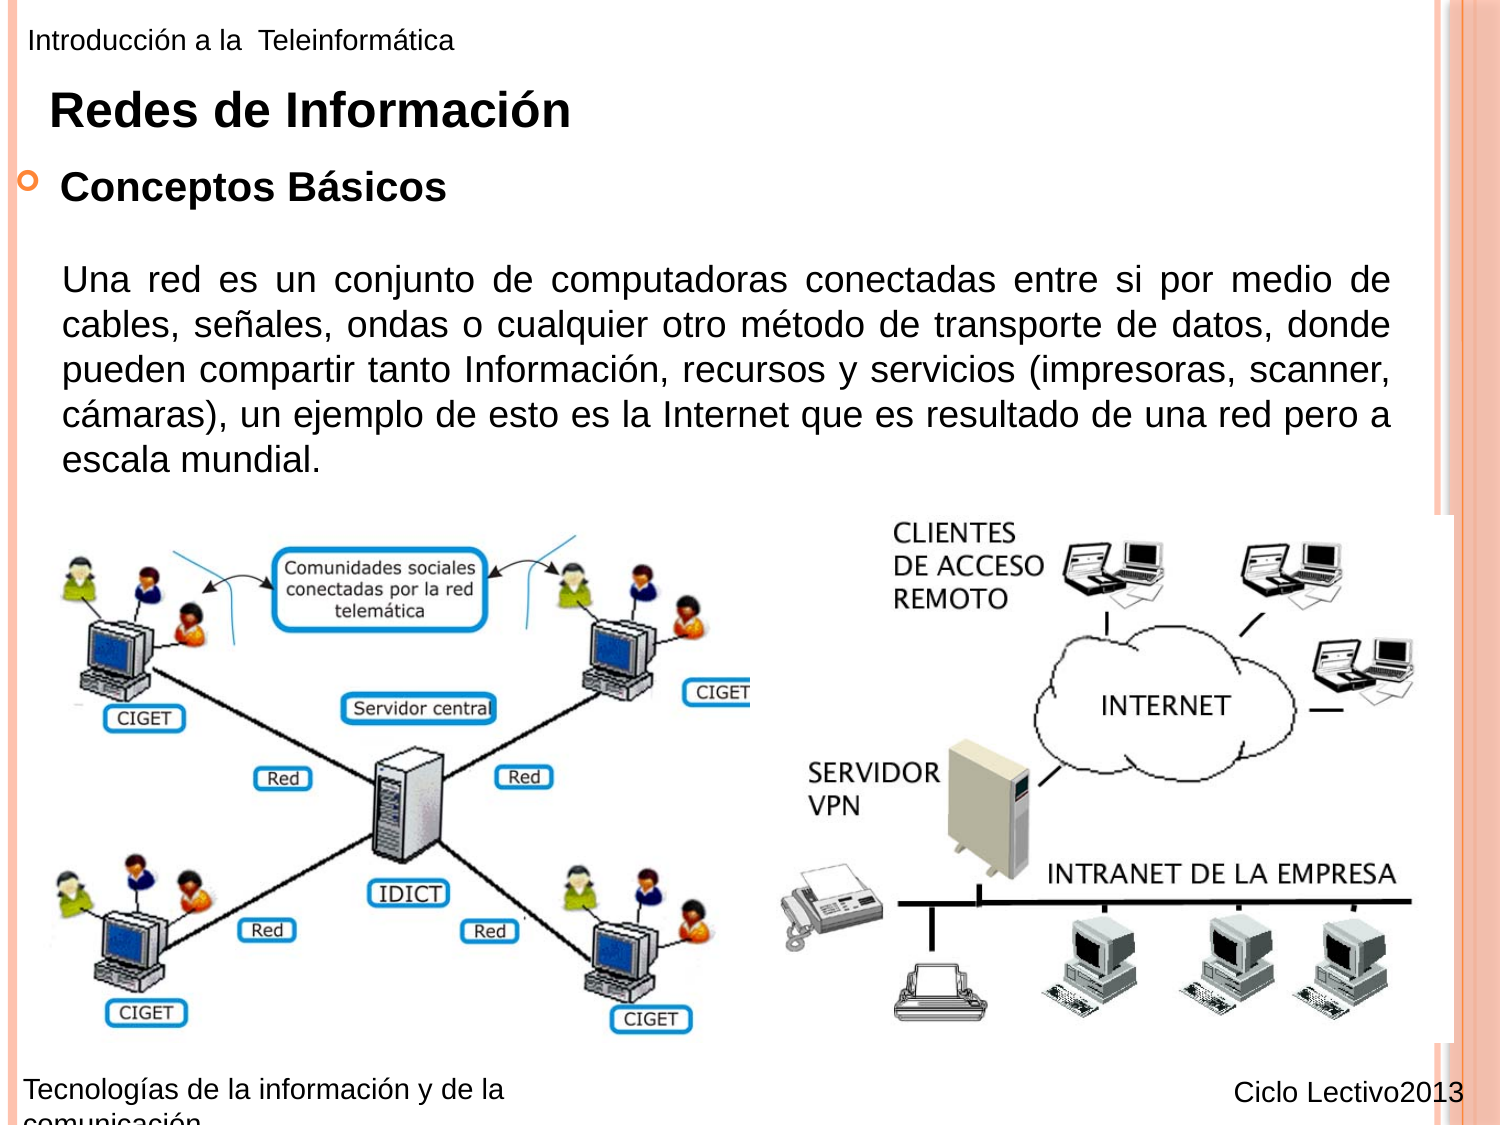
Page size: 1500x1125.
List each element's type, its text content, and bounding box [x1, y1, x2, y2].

text_box Ciclo Lectivo2013 [1218, 1065, 1485, 1116]
text_box [0, 0, 1500, 75]
text_box Redes de Información [35, 70, 1254, 153]
text_box Una red es un conjunto de computadoras conectadas entre si por medio de cables, señales, ondas o cualquier otro método de transporte de datos, donde pueden compartir tanto Información, recursos y servicios (impresoras, scanner, cámaras), un ejemplo de esto es la Internet que es resultado de una red pero a escala mundial. [46, 247, 1407, 488]
picture [34, 515, 1454, 1044]
text_box Tecnologías de la información y de la comunicación [8, 1062, 704, 1125]
subtitle Conceptos Básicos [0, 152, 469, 235]
